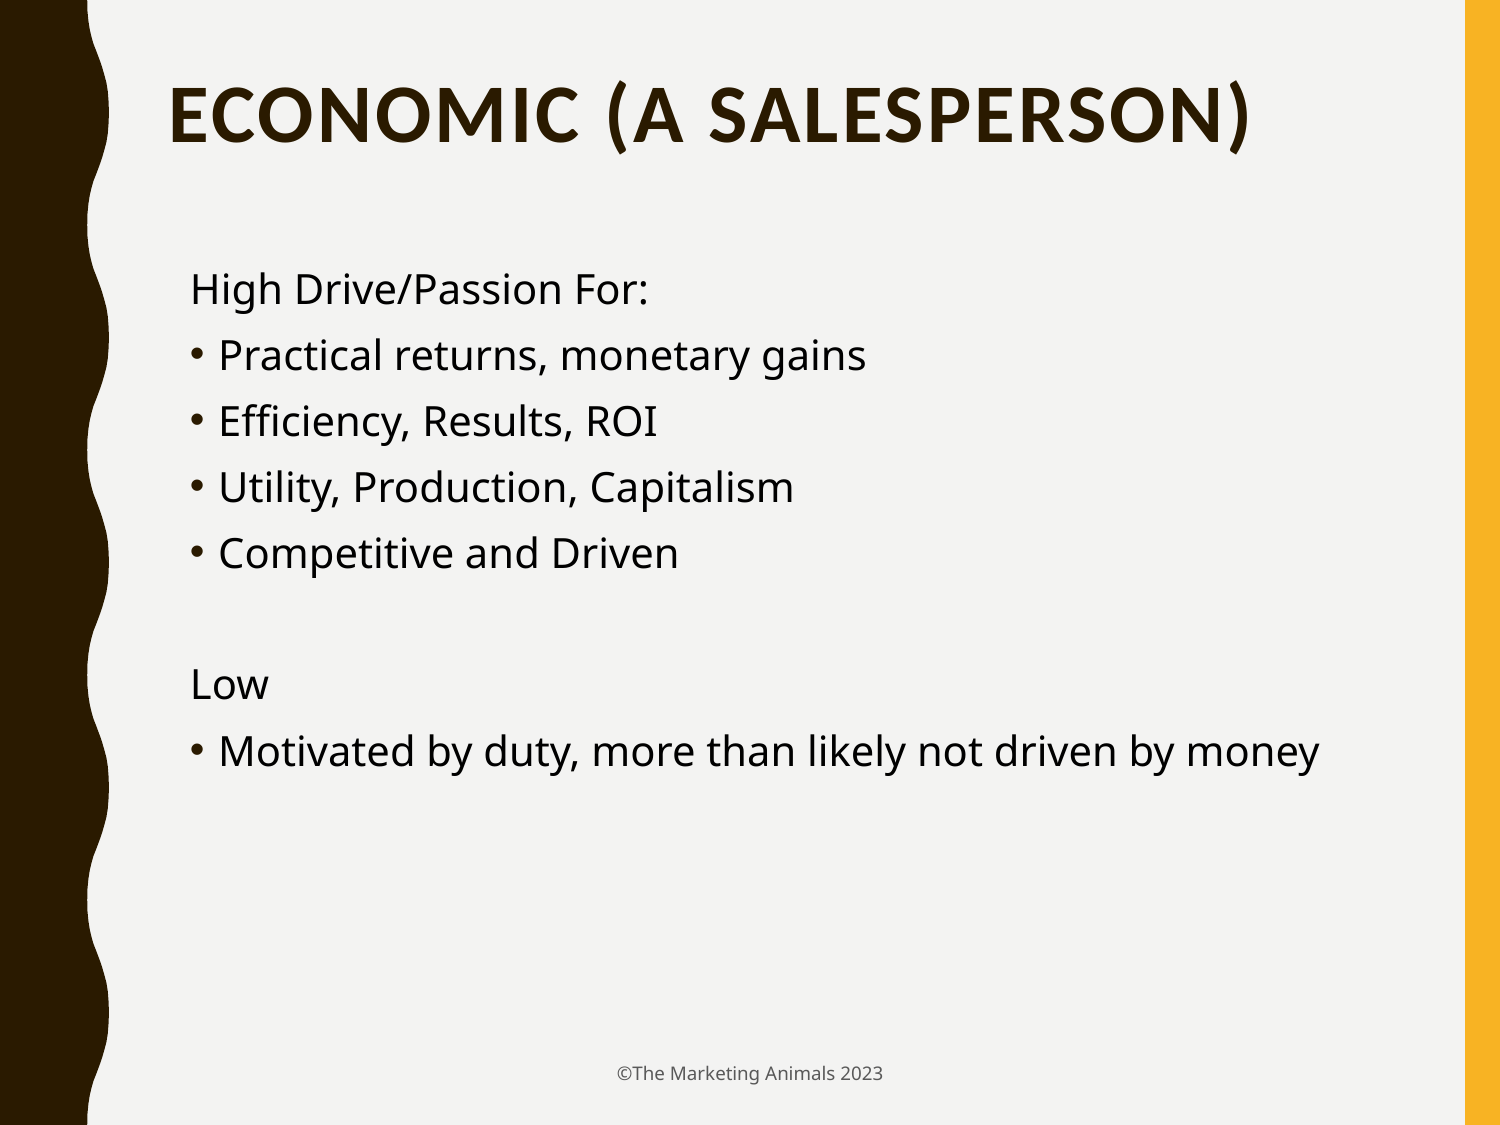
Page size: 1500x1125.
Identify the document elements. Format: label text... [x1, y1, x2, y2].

list High Drive/Passion For: Practical returns, monetary gains Efficiency, Results, ROI Utility, Production, Capitalism Competitive and Driven Low Motivated by duty, more than likely not driven by money [174, 249, 1346, 786]
title Economic (A Salesperson) [154, 62, 1407, 308]
footer ©The Marketing Animals 2023 [496, 1045, 1004, 1103]
